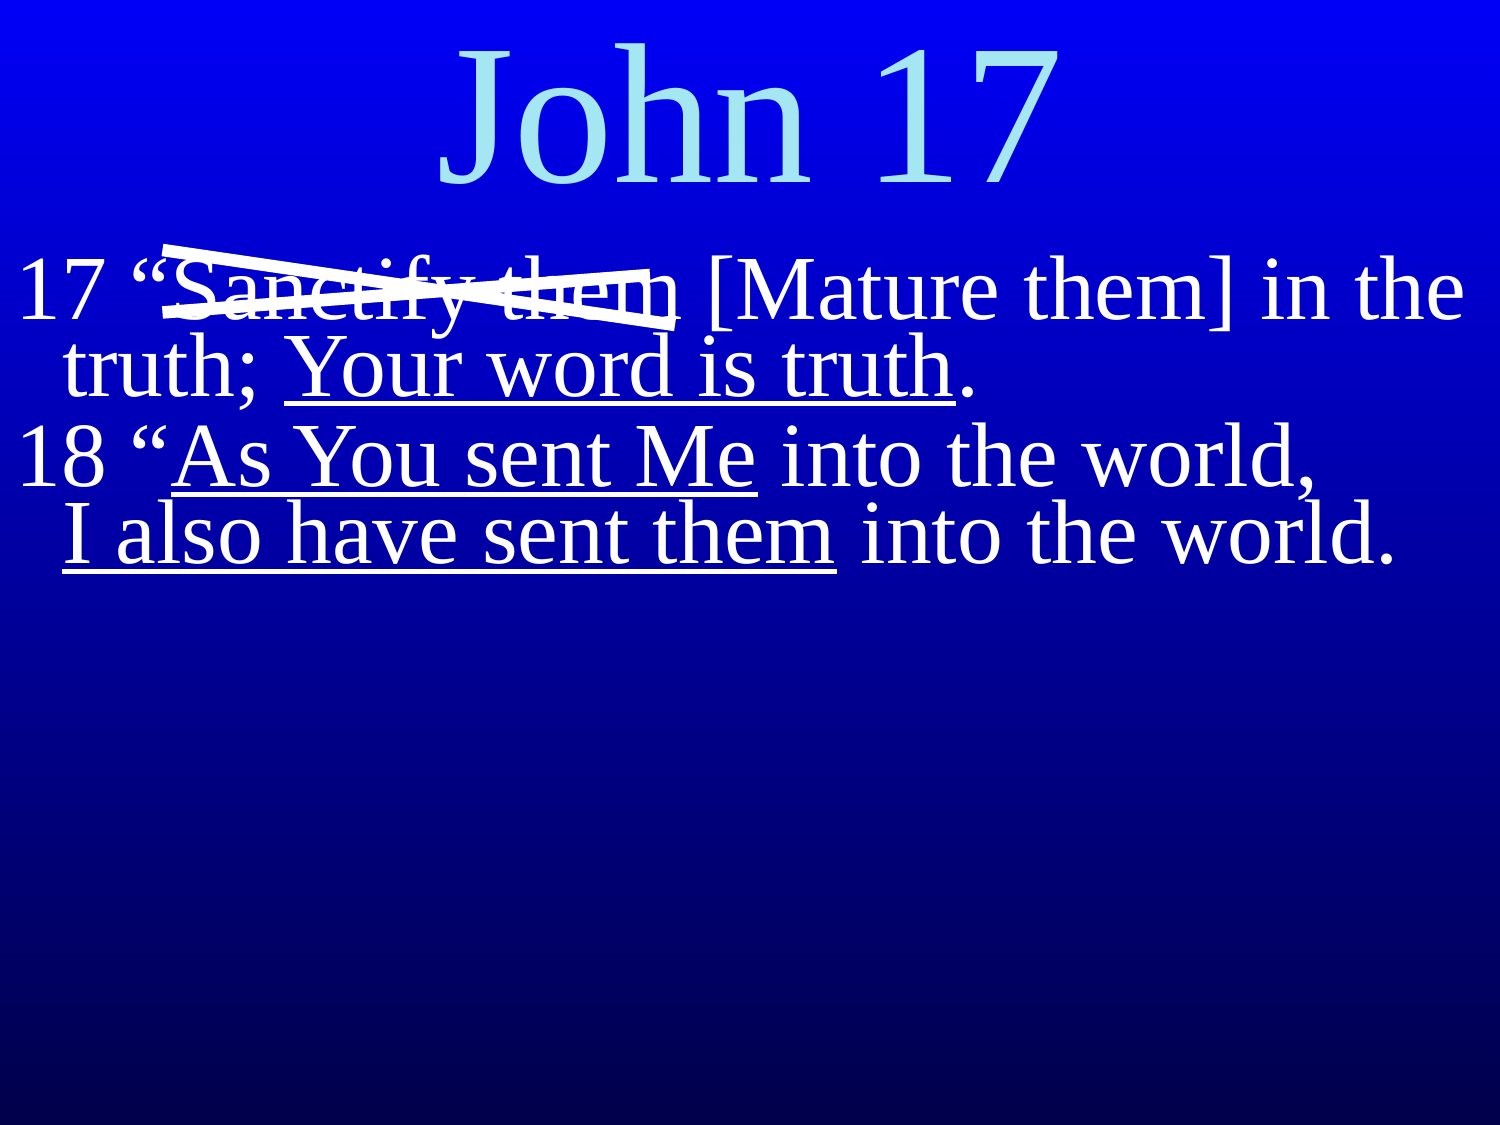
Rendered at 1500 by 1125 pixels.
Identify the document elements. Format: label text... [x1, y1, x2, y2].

title John 17 [0, 0, 1500, 249]
list 17 “Sanctify them [Mature them] in the truth; Your word is truth. 18 “As You sent Me into the world, I also have sent them into the world. [0, 249, 1500, 1051]
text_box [162, 249, 676, 326]
